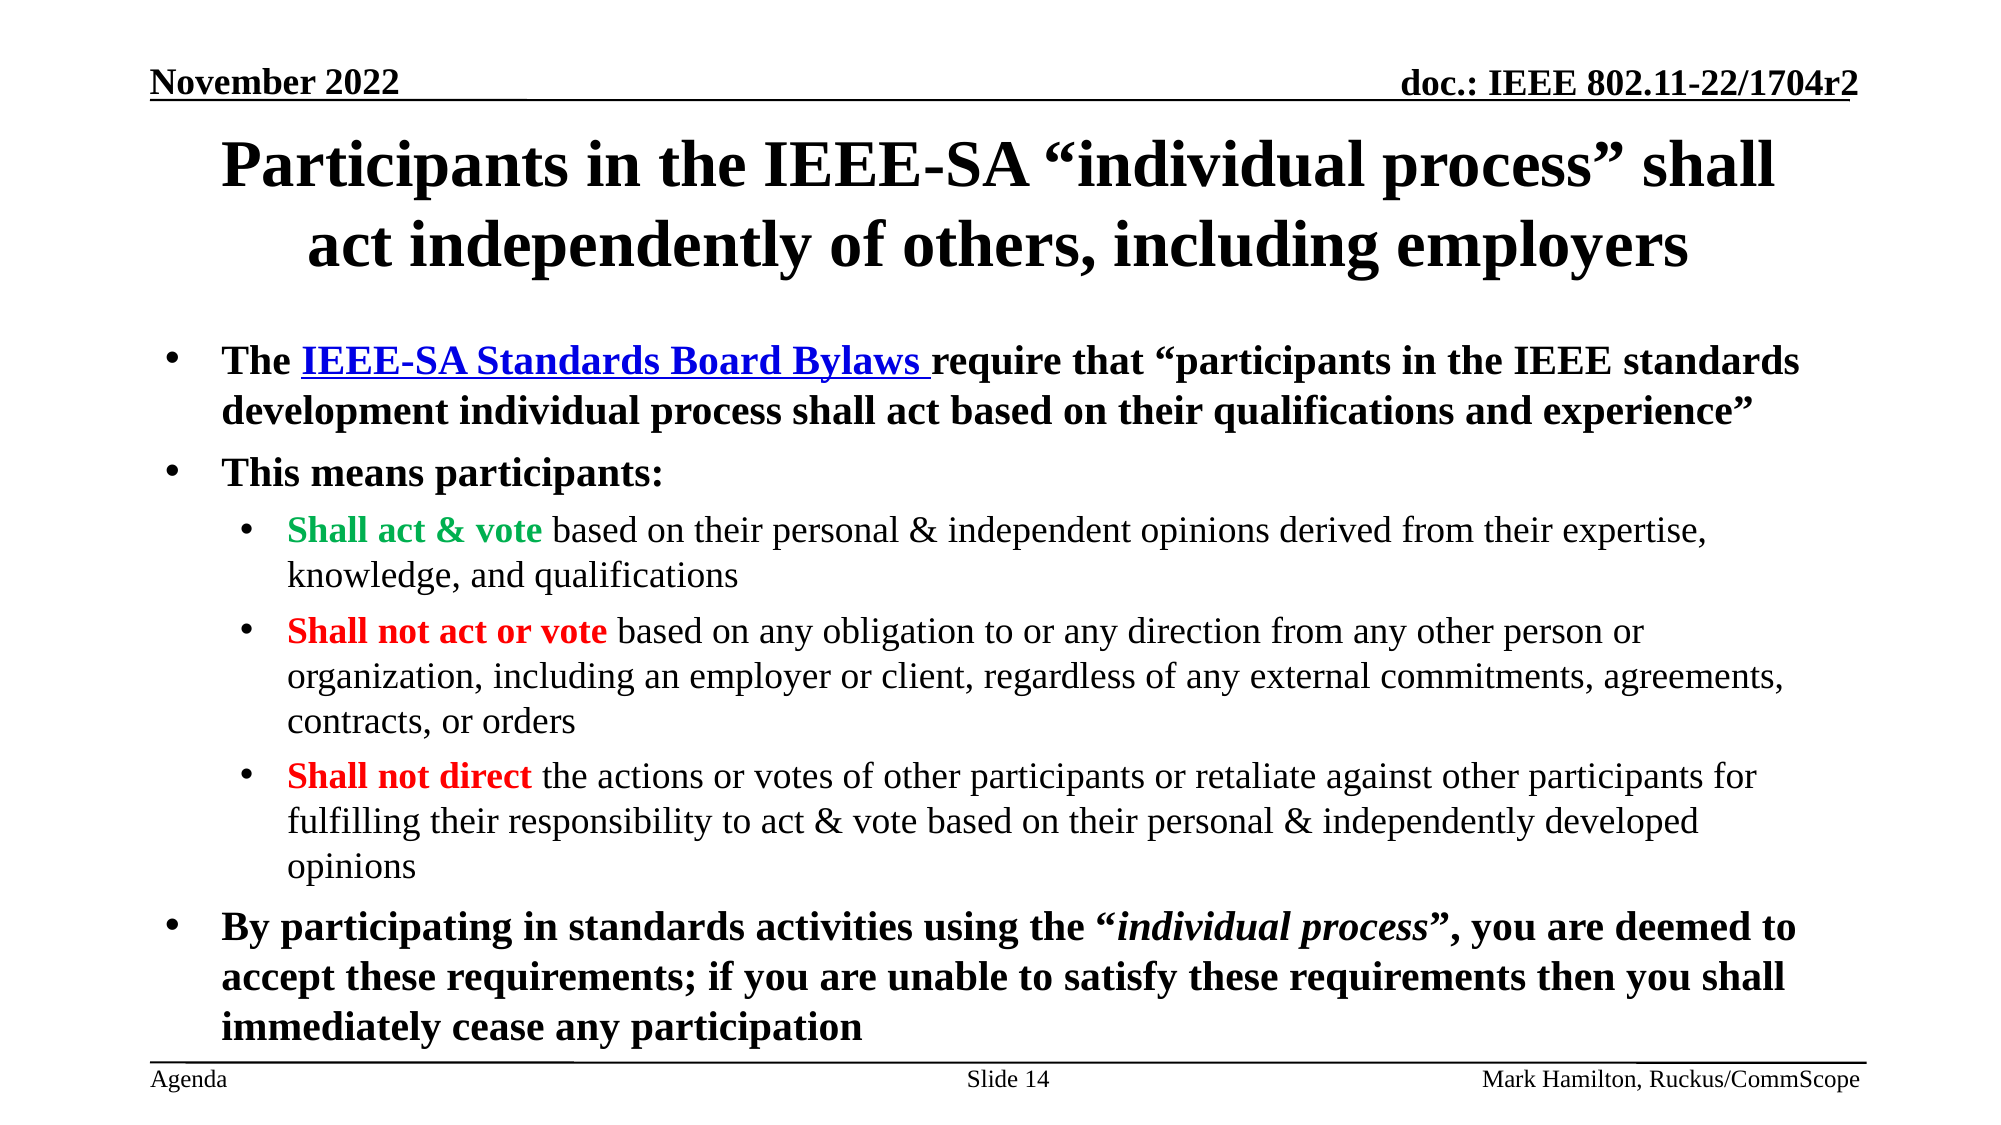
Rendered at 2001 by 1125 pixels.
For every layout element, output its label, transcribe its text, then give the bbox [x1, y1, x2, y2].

slide_number Slide 14 [950, 1061, 1067, 1123]
title Participants in the IEEE-SA “individual process” shall act independently of others, including employers [149, 112, 1850, 288]
list The IEEE-SA Standards Board Bylaws require that “participants in the IEEE standards development individual process shall act based on their qualifications and experience” This means participants: Shall act & vote based on their personal & independent opinions derived from their expertise, knowledge, and qualifications Shall not act or vote based on any obligation to or any direction from any other person or organization, including an employer or client, regardless of any external commitments, agreements, contracts, or orders Shall not direct the actions or votes of other participants or retaliate against other participants for fulfilling their responsibility to act & vote based on their personal & independently developed opinions By participating in standards activities using the “individual process”, you are deemed to accept these requirements; if you are unable to satisfy these requirements then you shall immediately cease any participation [149, 324, 1850, 1000]
